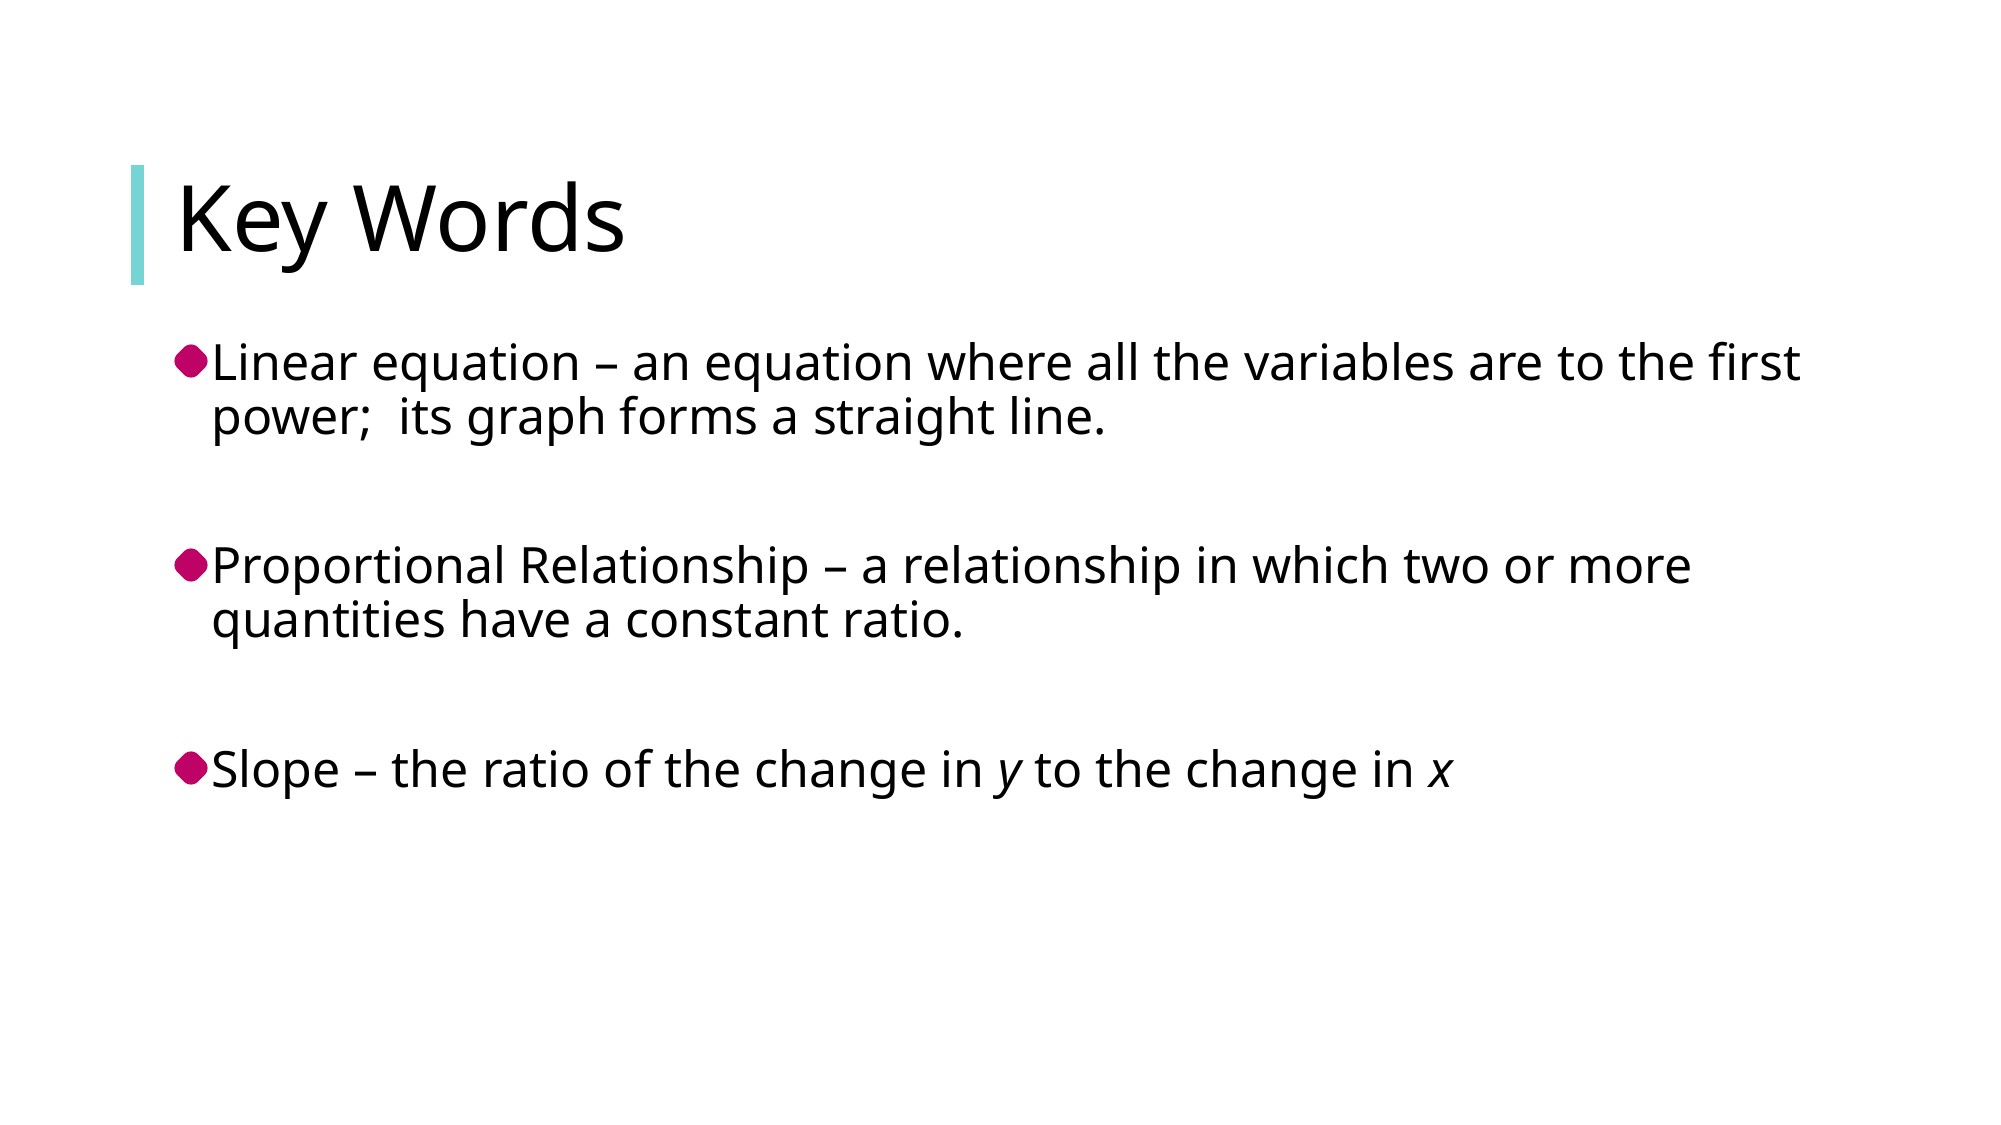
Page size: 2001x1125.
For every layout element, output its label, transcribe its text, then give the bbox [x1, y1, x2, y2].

list Linear equation – an equation where all the variables are to the first power; its graph forms a straight line. Proportional Relationship – a relationship in which two or more quantities have a constant ratio. Slope – the ratio of the change in y to the change in x [158, 329, 1884, 988]
picture [173, 547, 209, 583]
title Key Words [160, 165, 1886, 285]
picture [173, 750, 209, 786]
picture [173, 343, 209, 379]
